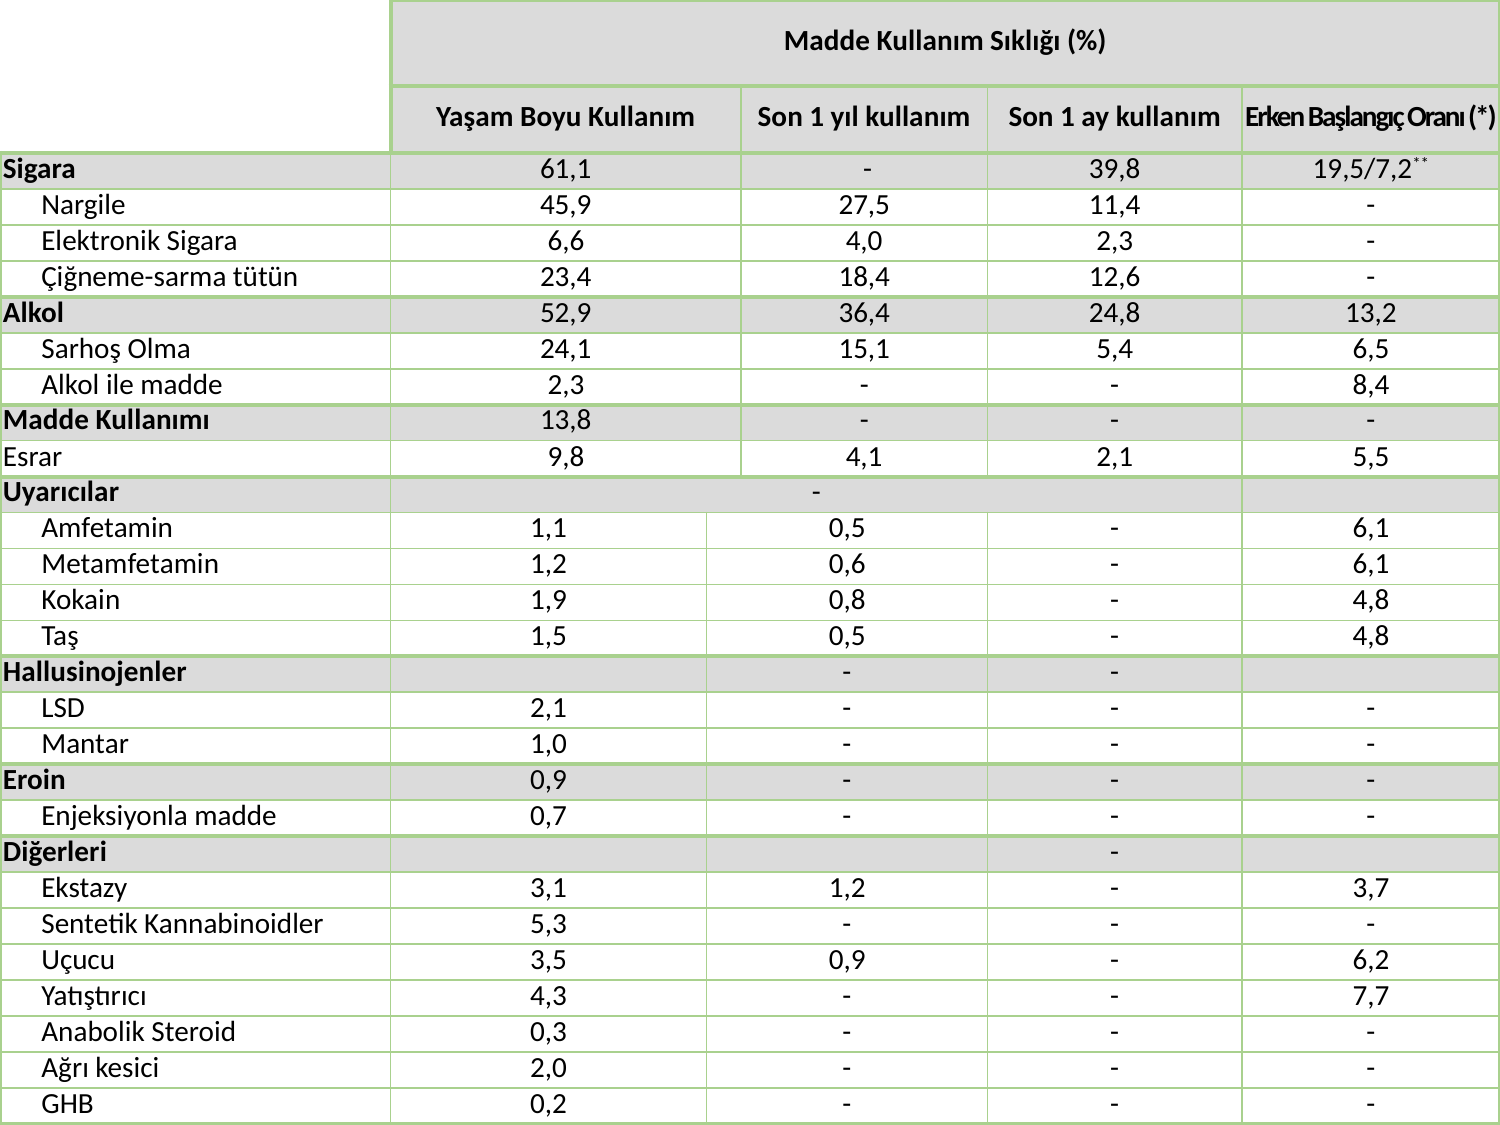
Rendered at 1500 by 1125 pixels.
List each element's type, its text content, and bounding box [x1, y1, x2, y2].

table_cell - [988, 838, 1241, 871]
table_cell 24,8 [988, 299, 1241, 332]
table_cell Yatıştırıcı [2, 981, 390, 1015]
table_cell Kokain [2, 585, 390, 620]
table_cell Eroin [2, 766, 390, 799]
table_cell - [988, 981, 1241, 1015]
table_cell Erken Başlangıç Oranı (*) [1243, 88, 1498, 151]
table_cell 36,4 [742, 299, 987, 332]
table_cell - [988, 693, 1241, 727]
table_cell 2,3 [988, 226, 1241, 260]
table_cell 6,6 [391, 226, 740, 260]
table_cell - [1243, 407, 1498, 440]
table_cell 1,2 [391, 549, 706, 584]
table_cell - [1243, 729, 1498, 762]
table_cell Hallusinojenler [2, 658, 390, 691]
table_cell - [707, 981, 987, 1015]
table_cell 0,6 [707, 549, 987, 584]
table_cell Ekstazy [2, 873, 390, 907]
table_cell 12,6 [988, 262, 1241, 295]
table_cell [391, 838, 706, 871]
table_cell 2,1 [391, 693, 706, 727]
table_cell - [742, 407, 987, 440]
table_cell 61,1 [391, 155, 740, 188]
table_cell - [1243, 909, 1498, 943]
table_cell - [1243, 190, 1498, 224]
table_cell 0,5 [707, 513, 987, 548]
table_cell 52,9 [391, 299, 740, 332]
table_cell 27,5 [742, 190, 987, 224]
table_cell 6,1 [1243, 513, 1498, 548]
picture [0, 1056, 1500, 1125]
table_cell Alkol [2, 299, 390, 332]
table_cell Anabolik Steroid [2, 1017, 390, 1051]
table_cell - [1243, 262, 1498, 295]
table_cell 19,5/7,2** [1243, 155, 1498, 188]
table_cell Çiğneme-sarma tütün [2, 262, 390, 295]
table_cell Uyarıcılar [2, 479, 390, 512]
table_cell [391, 658, 706, 691]
table_cell 8,4 [1243, 370, 1498, 403]
table_cell - [988, 873, 1241, 907]
table_cell 0,5 [707, 621, 987, 654]
table_cell - [391, 479, 1241, 512]
table_cell - [1243, 226, 1498, 260]
table_cell 1,0 [391, 729, 706, 762]
table_cell [1243, 658, 1498, 691]
table_cell Elektronik Sigara [2, 226, 390, 260]
table_cell - [988, 621, 1241, 654]
table_cell 4,1 [742, 441, 987, 475]
table_cell Mantar [2, 729, 390, 762]
table_cell 13,2 [1243, 299, 1498, 332]
table_cell 0,9 [707, 945, 987, 979]
table_cell - [1243, 1017, 1498, 1051]
table_cell Alkol ile madde [2, 370, 390, 403]
table_cell - [988, 370, 1241, 403]
table_cell 39,8 [988, 155, 1241, 188]
table_cell [1243, 479, 1498, 512]
table_cell 4,8 [1243, 585, 1498, 620]
table_cell - [742, 370, 987, 403]
table_cell 18,4 [742, 262, 987, 295]
table_cell - [988, 766, 1241, 799]
table_cell - [707, 766, 987, 799]
table_cell Metamfetamin [2, 549, 390, 584]
table_cell Sarhoş Olma [2, 334, 390, 368]
table_cell [1243, 838, 1498, 871]
table_cell 0,8 [707, 585, 987, 620]
table_header Madde Kullanım Sıklığı (%) [393, 2, 1498, 84]
table_cell - [1243, 693, 1498, 727]
table_cell 2,3 [391, 370, 740, 403]
table_cell [707, 838, 987, 871]
table_cell Esrar [2, 441, 390, 475]
table_cell 2,1 [988, 441, 1241, 475]
table_cell 23,4 [391, 262, 740, 295]
table_cell 6,5 [1243, 334, 1498, 368]
table_cell - [988, 945, 1241, 979]
table_cell LSD [2, 693, 390, 727]
table_cell - [988, 549, 1241, 584]
table_cell 3,5 [391, 945, 706, 979]
table_cell Sigara [2, 155, 390, 188]
table_cell 5,4 [988, 334, 1241, 368]
table_cell 4,8 [1243, 621, 1498, 654]
table_cell 3,1 [391, 873, 706, 907]
table_cell - [707, 1017, 987, 1051]
table_cell Amfetamin [2, 513, 390, 548]
table_cell - [1243, 766, 1498, 799]
table_cell - [707, 658, 987, 691]
table_cell 0,7 [391, 801, 706, 834]
table_cell Sentetik Kannabinoidler [2, 909, 390, 943]
table_cell 4,0 [742, 226, 987, 260]
table_header [0, 0, 389, 151]
table_cell 0,9 [391, 766, 706, 799]
table_cell - [707, 693, 987, 727]
table_cell Taş [2, 621, 390, 654]
table_cell Son 1 yıl kullanım [742, 88, 987, 151]
table_cell - [1243, 801, 1498, 834]
table_cell - [988, 801, 1241, 834]
table_cell 13,8 [391, 407, 740, 440]
table_cell 7,7 [1243, 981, 1498, 1015]
table_cell Yaşam Boyu Kullanım [393, 88, 740, 151]
table_cell 4,3 [391, 981, 706, 1015]
table_cell 5,5 [1243, 441, 1498, 475]
table_cell 6,1 [1243, 549, 1498, 584]
table_cell 1,5 [391, 621, 706, 654]
table_cell 6,2 [1243, 945, 1498, 979]
table_cell Madde Kullanımı [2, 407, 390, 440]
table_cell - [707, 909, 987, 943]
table_cell 5,3 [391, 909, 706, 943]
table_cell - [707, 801, 987, 834]
table_cell 0,3 [391, 1017, 706, 1051]
table_cell 1,2 [707, 873, 987, 907]
table_cell - [988, 513, 1241, 548]
table_cell 3,7 [1243, 873, 1498, 907]
table_cell - [988, 407, 1241, 440]
table_cell 9,8 [391, 441, 740, 475]
table_cell 11,4 [988, 190, 1241, 224]
table_cell 45,9 [391, 190, 740, 224]
table_cell - [988, 729, 1241, 762]
table_cell 1,9 [391, 585, 706, 620]
table_cell Nargile [2, 190, 390, 224]
table_cell 24,1 [391, 334, 740, 368]
table_cell Enjeksiyonla madde [2, 801, 390, 834]
table_cell - [988, 585, 1241, 620]
table_cell 1,1 [391, 513, 706, 548]
table_cell - [988, 1017, 1241, 1051]
table_cell Uçucu [2, 945, 390, 979]
table_cell - [742, 155, 987, 188]
table_cell - [988, 658, 1241, 691]
table_cell - [988, 909, 1241, 943]
table_cell 15,1 [742, 334, 987, 368]
table_cell Diğerleri [2, 838, 390, 871]
table_cell - [707, 729, 987, 762]
table_cell Son 1 ay kullanım [988, 88, 1241, 151]
